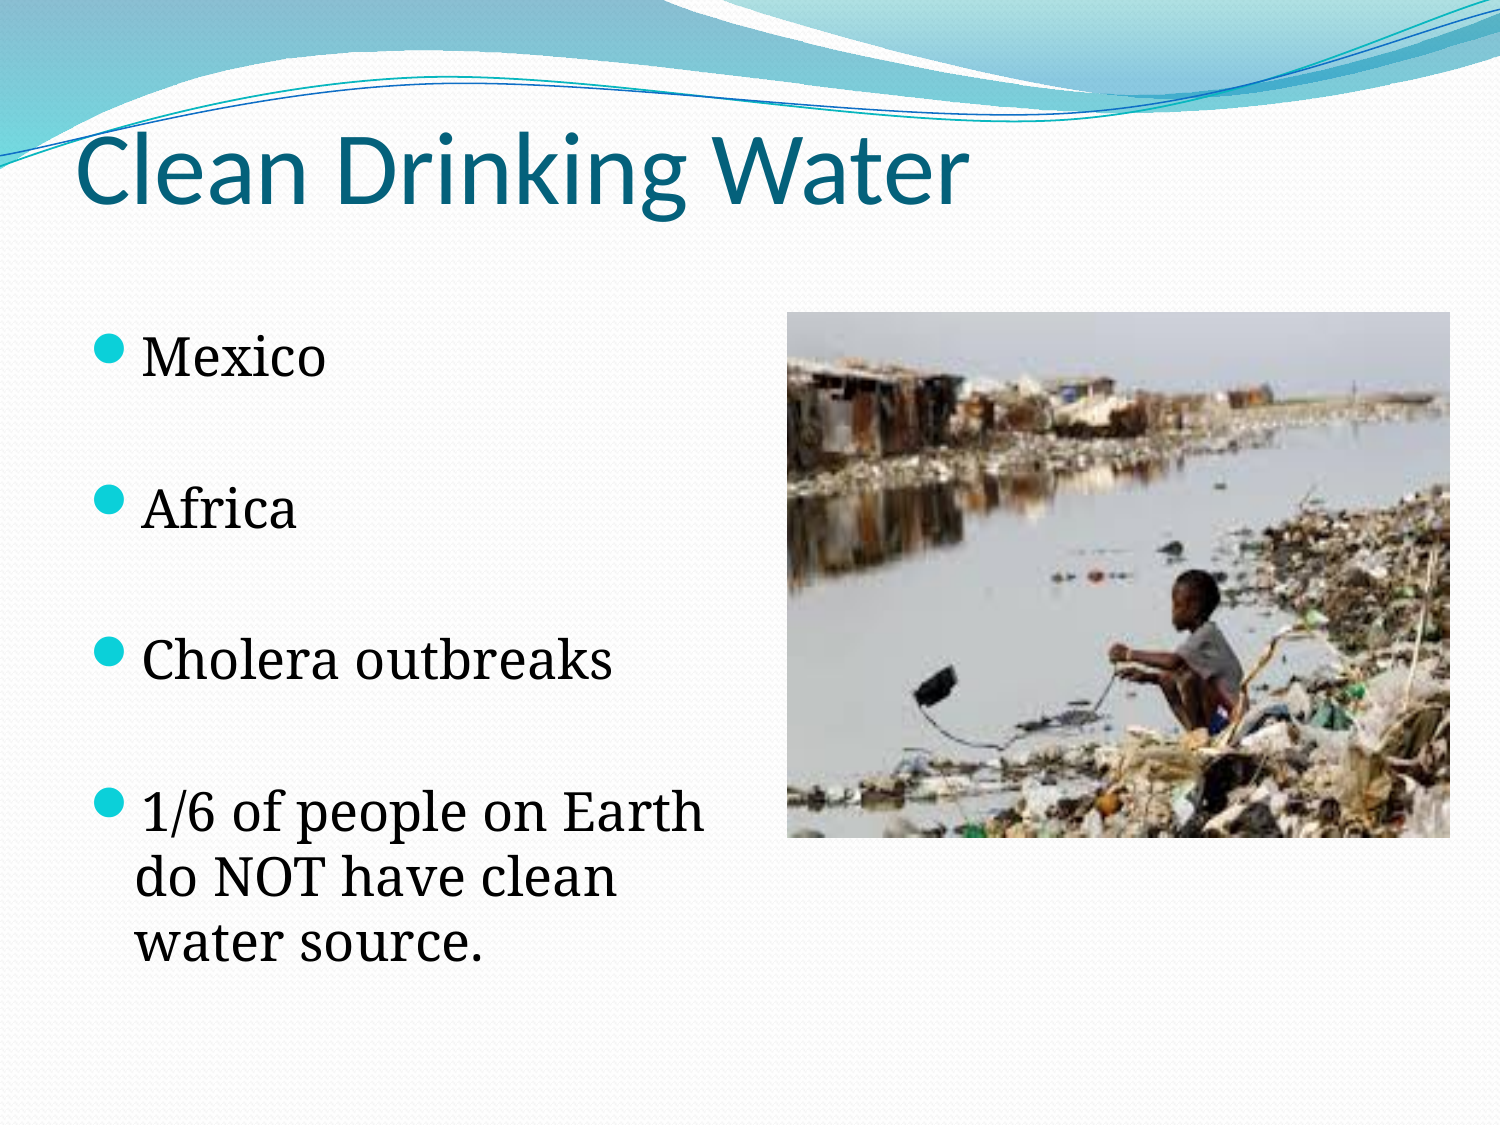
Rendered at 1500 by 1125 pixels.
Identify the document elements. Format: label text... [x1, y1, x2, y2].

list Mexico Africa Cholera outbreaks 1/6 of people on Earth do NOT have clean water source. [75, 314, 738, 1043]
title Clean Drinking Water [75, 37, 1425, 225]
picture [787, 312, 1451, 838]
